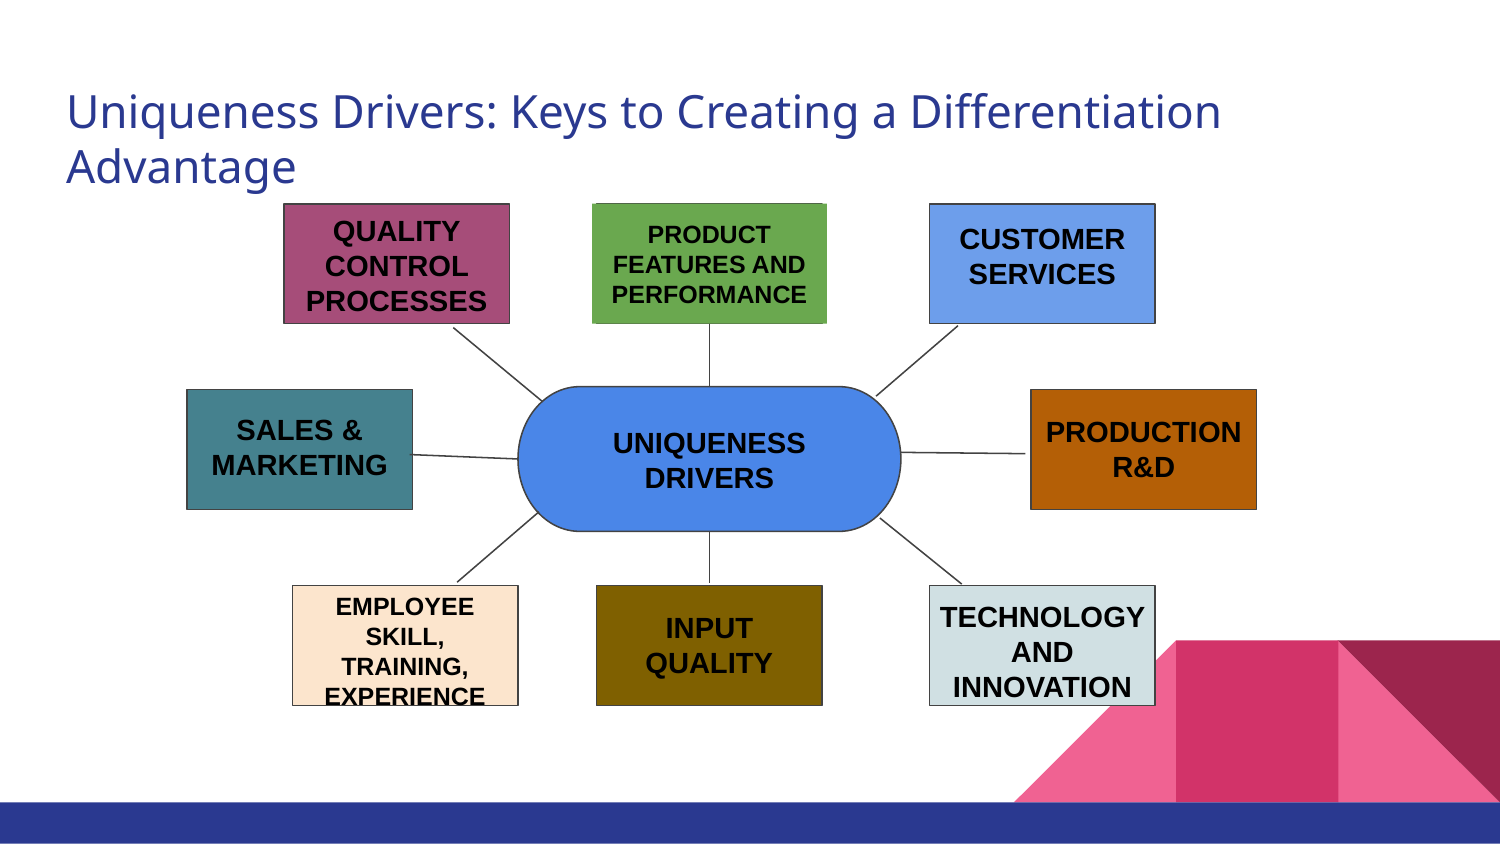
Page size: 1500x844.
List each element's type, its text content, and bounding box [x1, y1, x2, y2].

text_box [518, 386, 901, 532]
text_box [929, 203, 1156, 324]
text_box CUSTOMER SERVICES [939, 205, 1146, 322]
text_box [292, 585, 518, 706]
text_box PRODUCTION R&D [1025, 398, 1263, 509]
text_box UNIQUENESS DRIVERS [570, 409, 849, 490]
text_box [875, 325, 959, 397]
title Uniqueness Drivers: Keys to Creating a Differentiation Advantage [51, 67, 1449, 167]
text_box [409, 454, 519, 460]
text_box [452, 327, 543, 403]
text_box [929, 700, 1156, 706]
text_box [283, 203, 510, 324]
text_box [186, 389, 413, 510]
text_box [879, 517, 963, 585]
text_box [596, 585, 823, 706]
text_box QUALITY CONTROL PROCESSES [286, 197, 507, 314]
text_box SALES & MARKETING [189, 396, 410, 513]
text_box PRODUCT FEATURES AND PERFORMANCE [592, 203, 827, 324]
text_box [1030, 389, 1257, 398]
text_box INPUT QUALITY [599, 594, 820, 705]
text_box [456, 511, 540, 583]
text_box TECHNOLOGY AND INNOVATION [917, 583, 1168, 700]
text_box EMPLOYEE SKILL, TRAINING, EXPERIENCE [295, 575, 516, 692]
